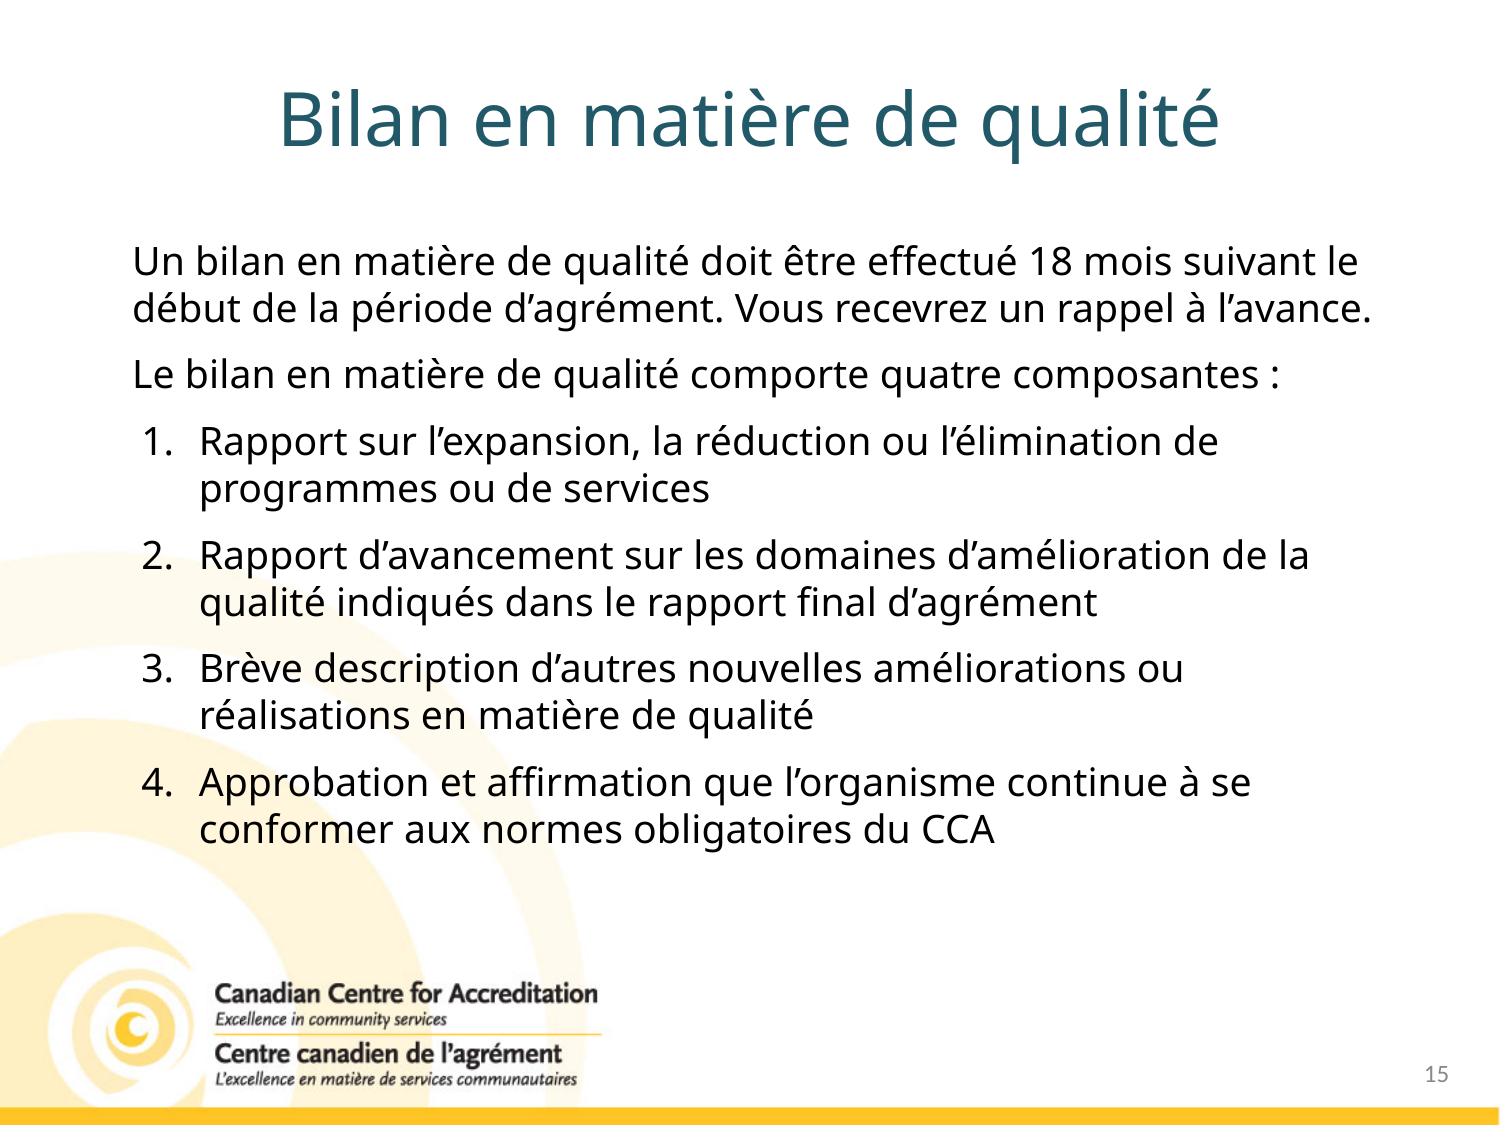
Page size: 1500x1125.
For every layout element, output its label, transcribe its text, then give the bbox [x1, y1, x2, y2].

list Un bilan en matière de qualité doit être effectué 18 mois suivant le début de la période d’agrément. Vous recevrez un rappel à l’avance. Le bilan en matière de qualité comporte quatre composantes : Rapport sur l’expansion, la réduction ou l’élimination de programmes ou de services Rapport d’avancement sur les domaines d’amélioration de la qualité indiqués dans le rapport final d’agrément Brève description d’autres nouvelles améliorations ou réalisations en matière de qualité Approbation et affirmation que l’organisme continue à se conformer aux normes obligatoires du CCA [116, 228, 1401, 908]
slide_number 15 [1384, 1042, 1465, 1103]
title Bilan en matière de qualité [130, 44, 1370, 189]
picture [0, 0, 1500, 1125]
